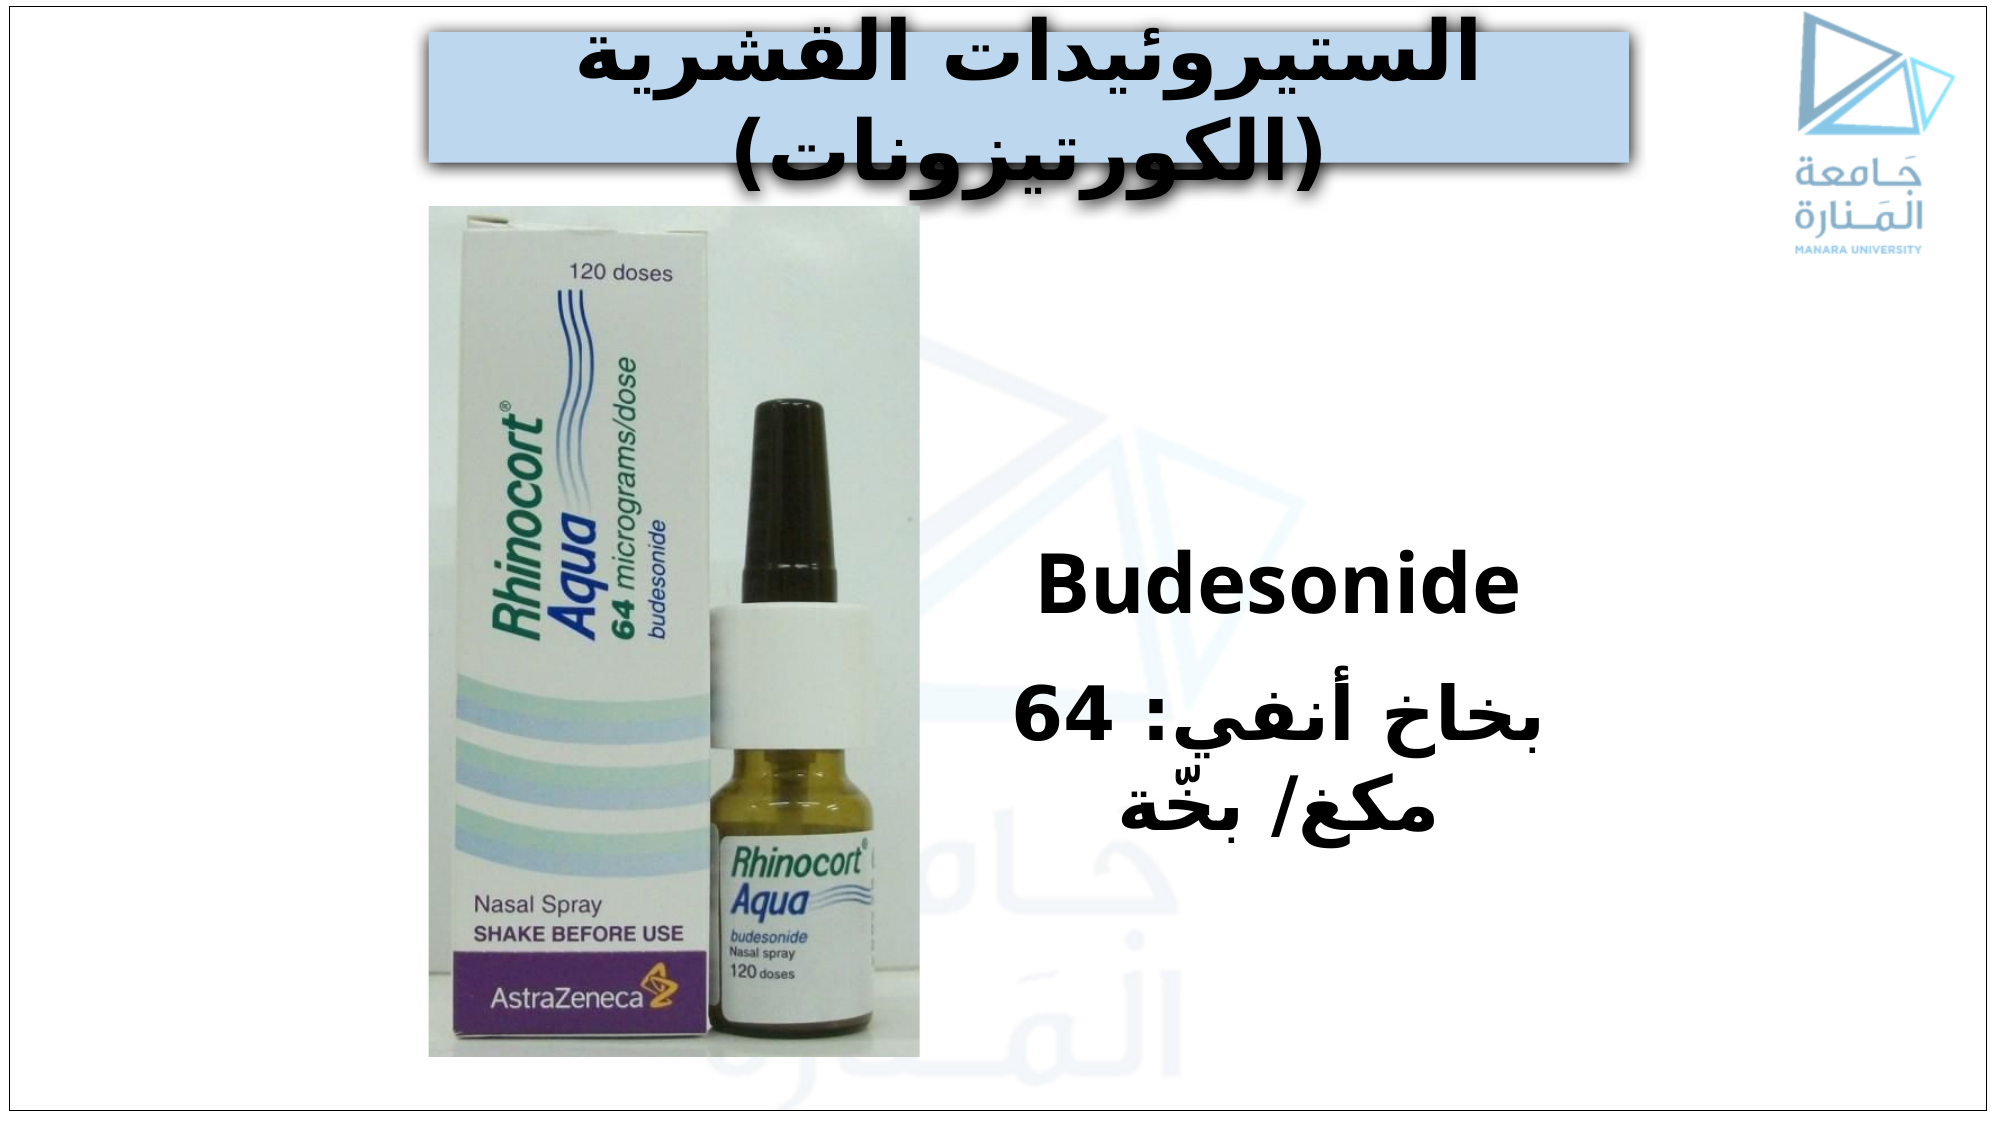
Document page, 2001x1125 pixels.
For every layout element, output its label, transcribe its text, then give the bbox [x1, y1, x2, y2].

text_box [8, 6, 1987, 1111]
picture [1736, 6, 1987, 264]
picture [428, 206, 1330, 1111]
text_box Budesonide بخاخ أنفي: 64 مكغ/ بخّة [1330, 522, 1638, 853]
text_box الستيروئيدات القشرية (الكورتيزونات) [428, 31, 1630, 164]
